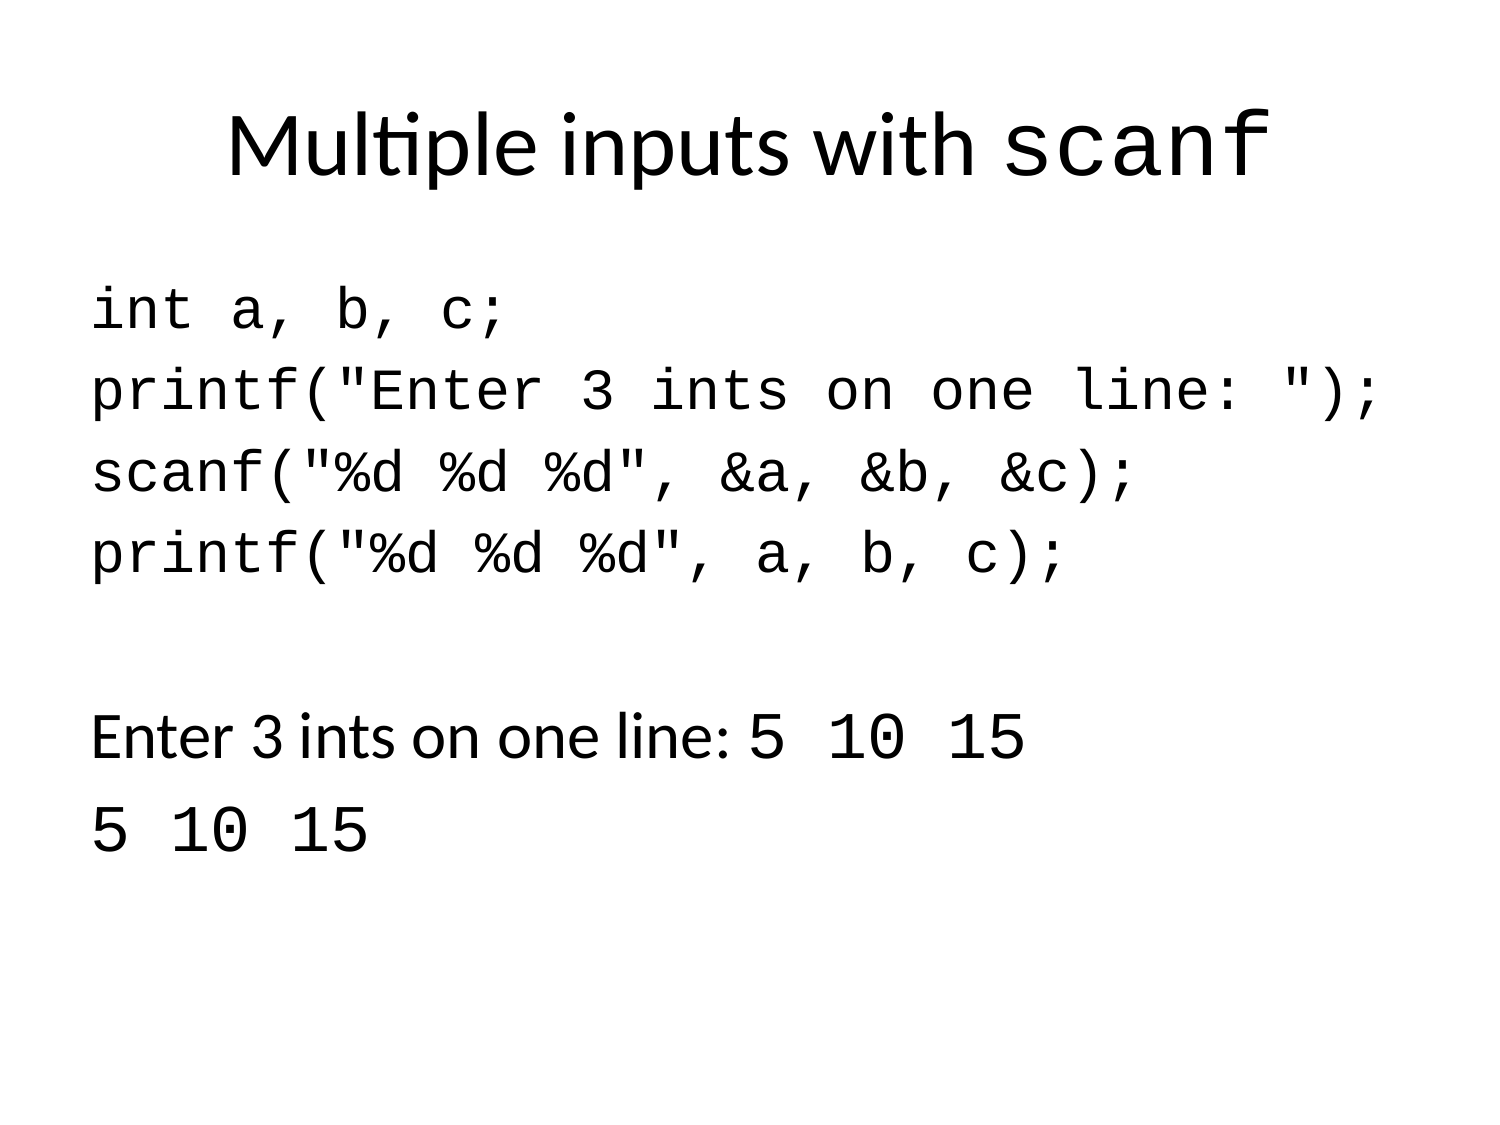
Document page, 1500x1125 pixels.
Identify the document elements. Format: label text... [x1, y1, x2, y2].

list int a, b, c; printf("Enter 3 ints on one line: "); scanf("%d %d %d", &a, &b, &c); printf("%d %d %d", a, b, c); Enter 3 ints on one line: 5 10 15 5 10 15 [75, 262, 1425, 1005]
title Multiple inputs with scanf [75, 45, 1425, 233]
